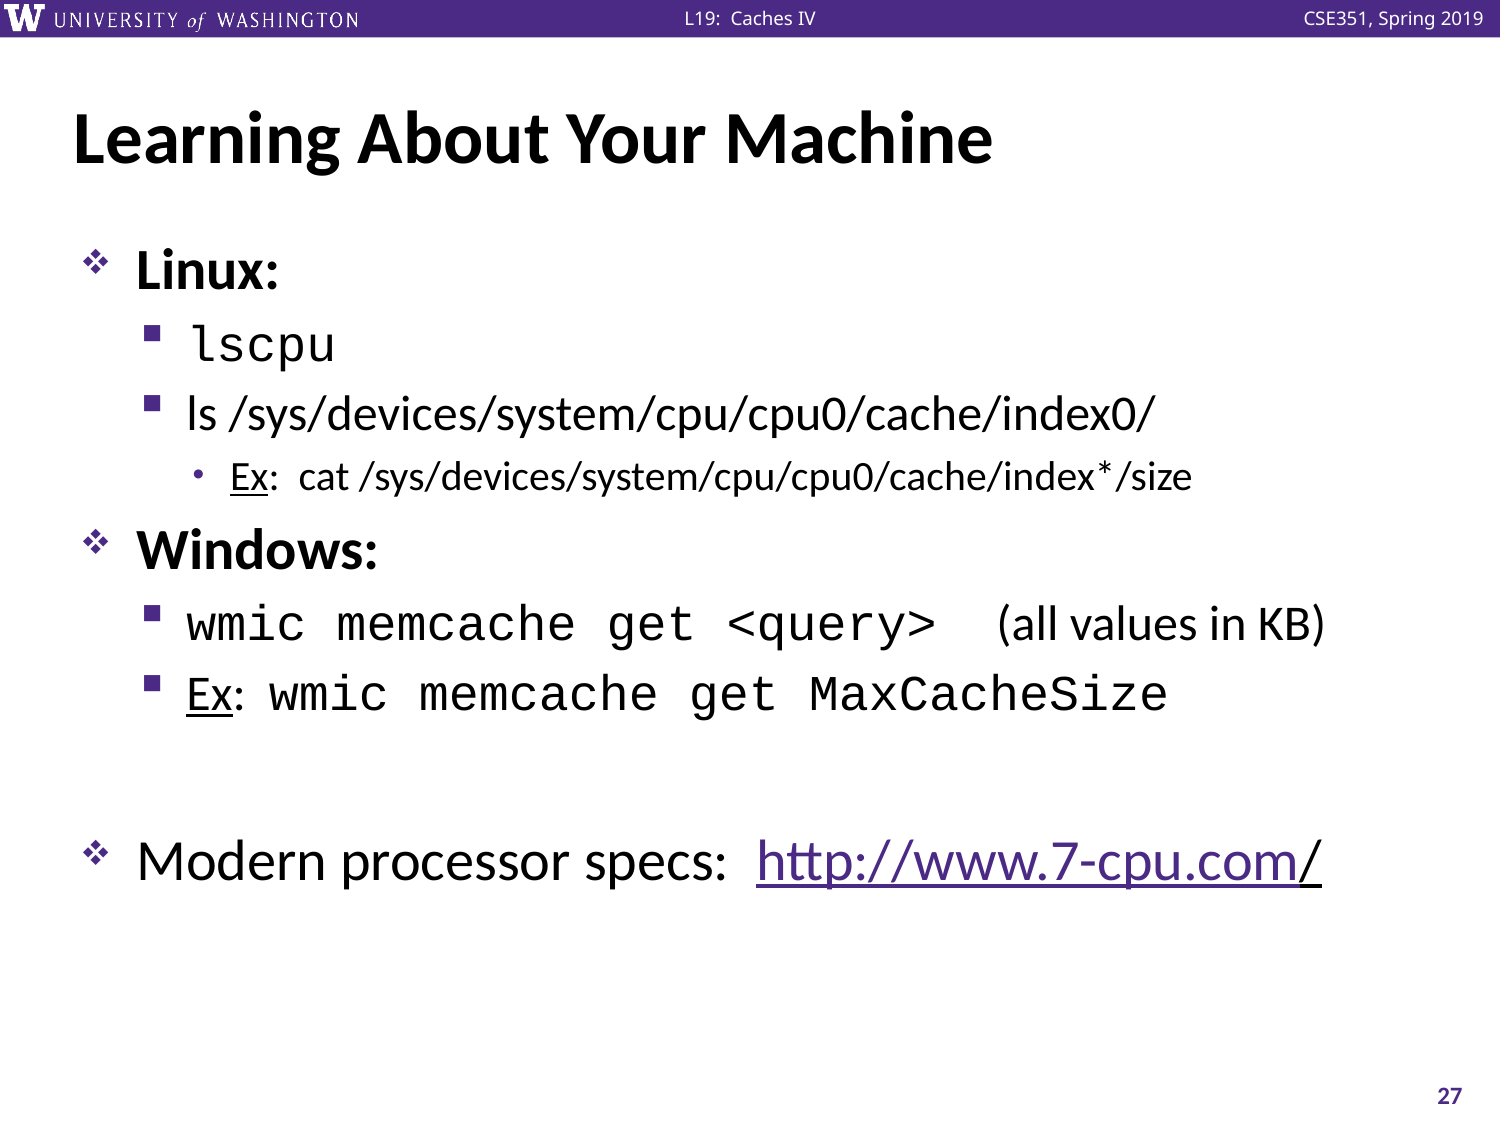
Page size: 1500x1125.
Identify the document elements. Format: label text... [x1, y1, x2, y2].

slide_number 27 [1400, 1065, 1500, 1125]
title Learning About Your Machine [58, 71, 1438, 197]
picture [4, 4, 358, 32]
list Linux: lscpu ls /sys/devices/system/cpu/cpu0/cache/index0/ Ex: cat /sys/devices/system/cpu/cpu0/cache/index*/size Windows: wmic memcache get <query> (all values in KB) Ex: wmic memcache get MaxCacheSize Modern processor specs: http://www.7-cpu.com/ [64, 223, 1438, 1040]
